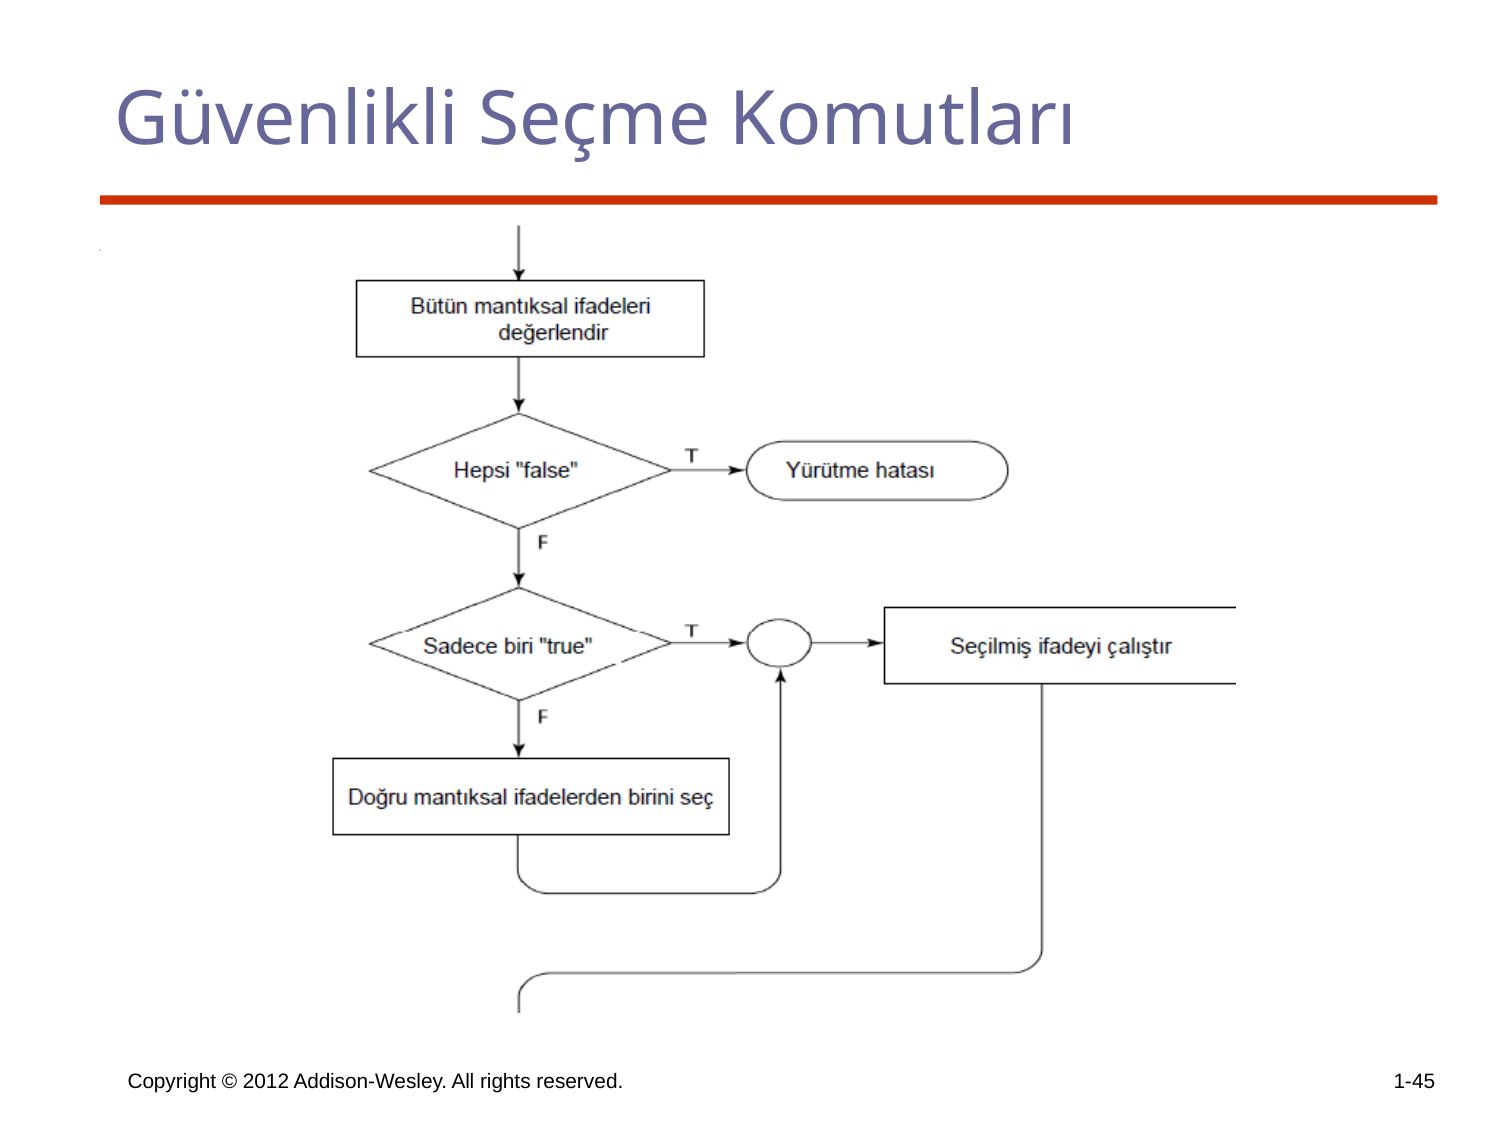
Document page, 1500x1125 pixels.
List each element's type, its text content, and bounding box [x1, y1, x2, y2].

title Güvenlikli Seçme Komutları [99, 62, 1438, 251]
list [249, 220, 1236, 1013]
footer Copyright © 2012 Addison-Wesley. All rights reserved. [112, 1024, 801, 1101]
slide_number 1-45 [1137, 1024, 1451, 1101]
